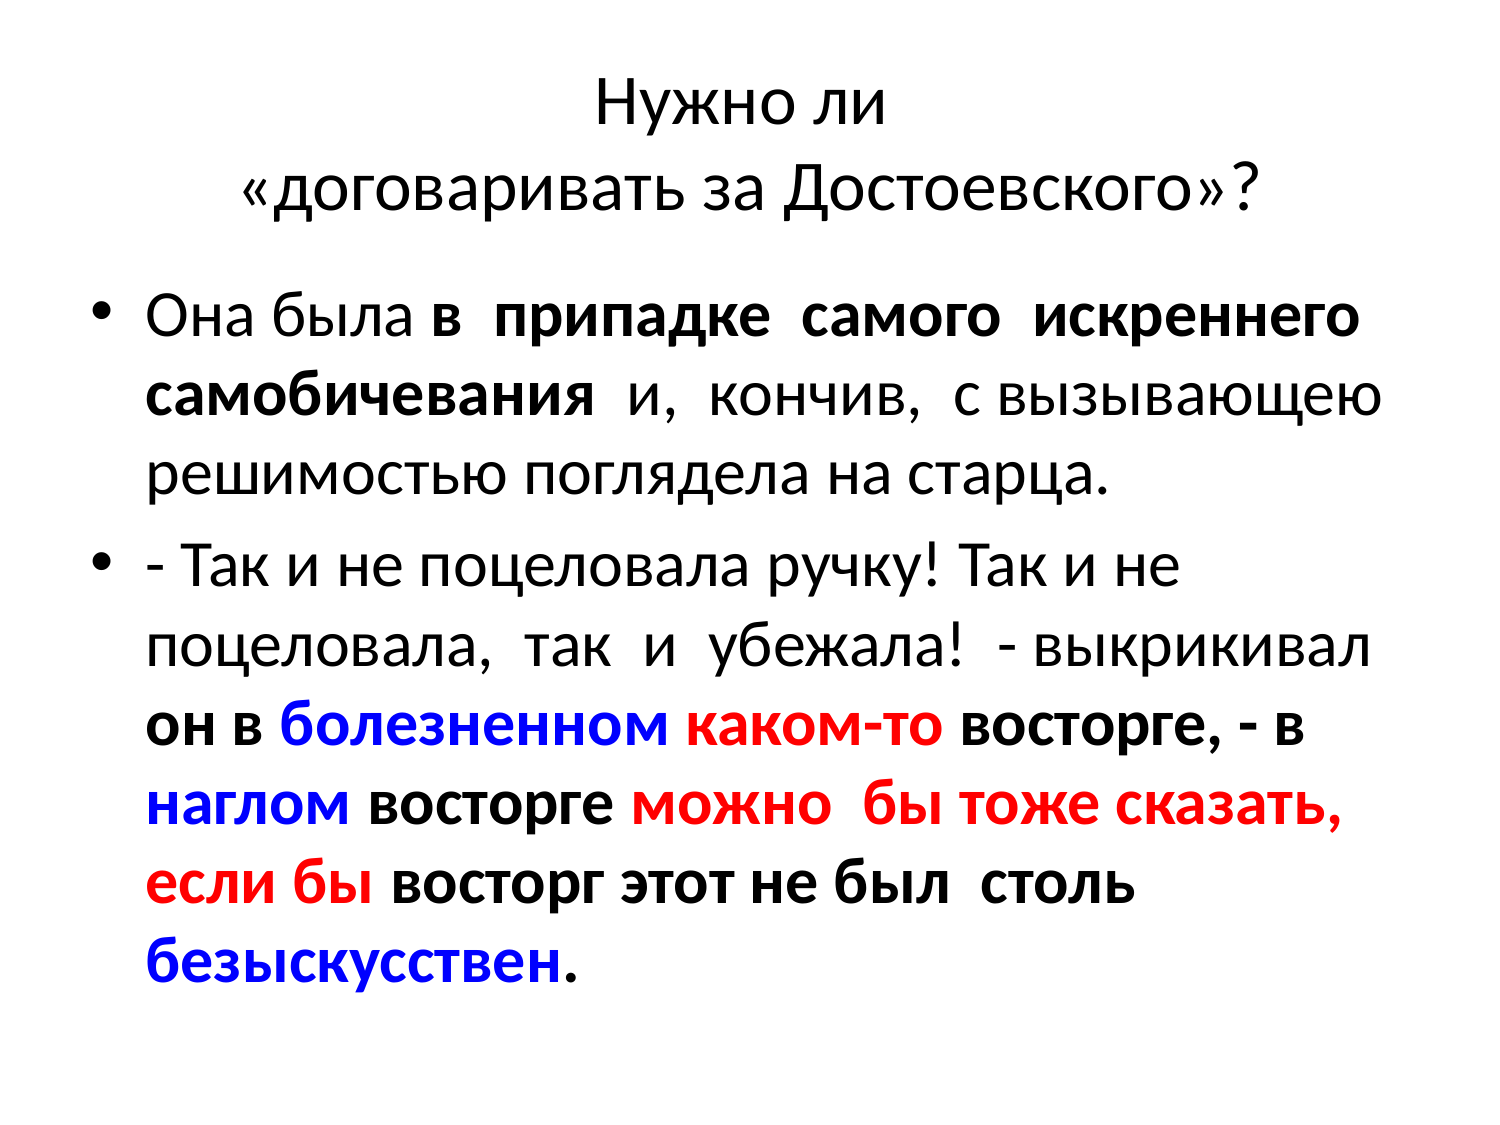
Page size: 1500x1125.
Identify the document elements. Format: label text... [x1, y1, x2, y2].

list Она была в припадке самого искреннего самобичевания и, кончив, с вызывающею решимостью поглядела на старца. - Так и не поцеловала ручку! Так и не поцеловала, так и убежала! - выкрикивал он в болезненном каком-то восторге, - в наглом восторге можно бы тоже сказать, если бы восторг этот не был столь безыскусствен. [75, 262, 1425, 1005]
title Нужно ли «договаривать за Достоевского»? [75, 45, 1425, 233]
